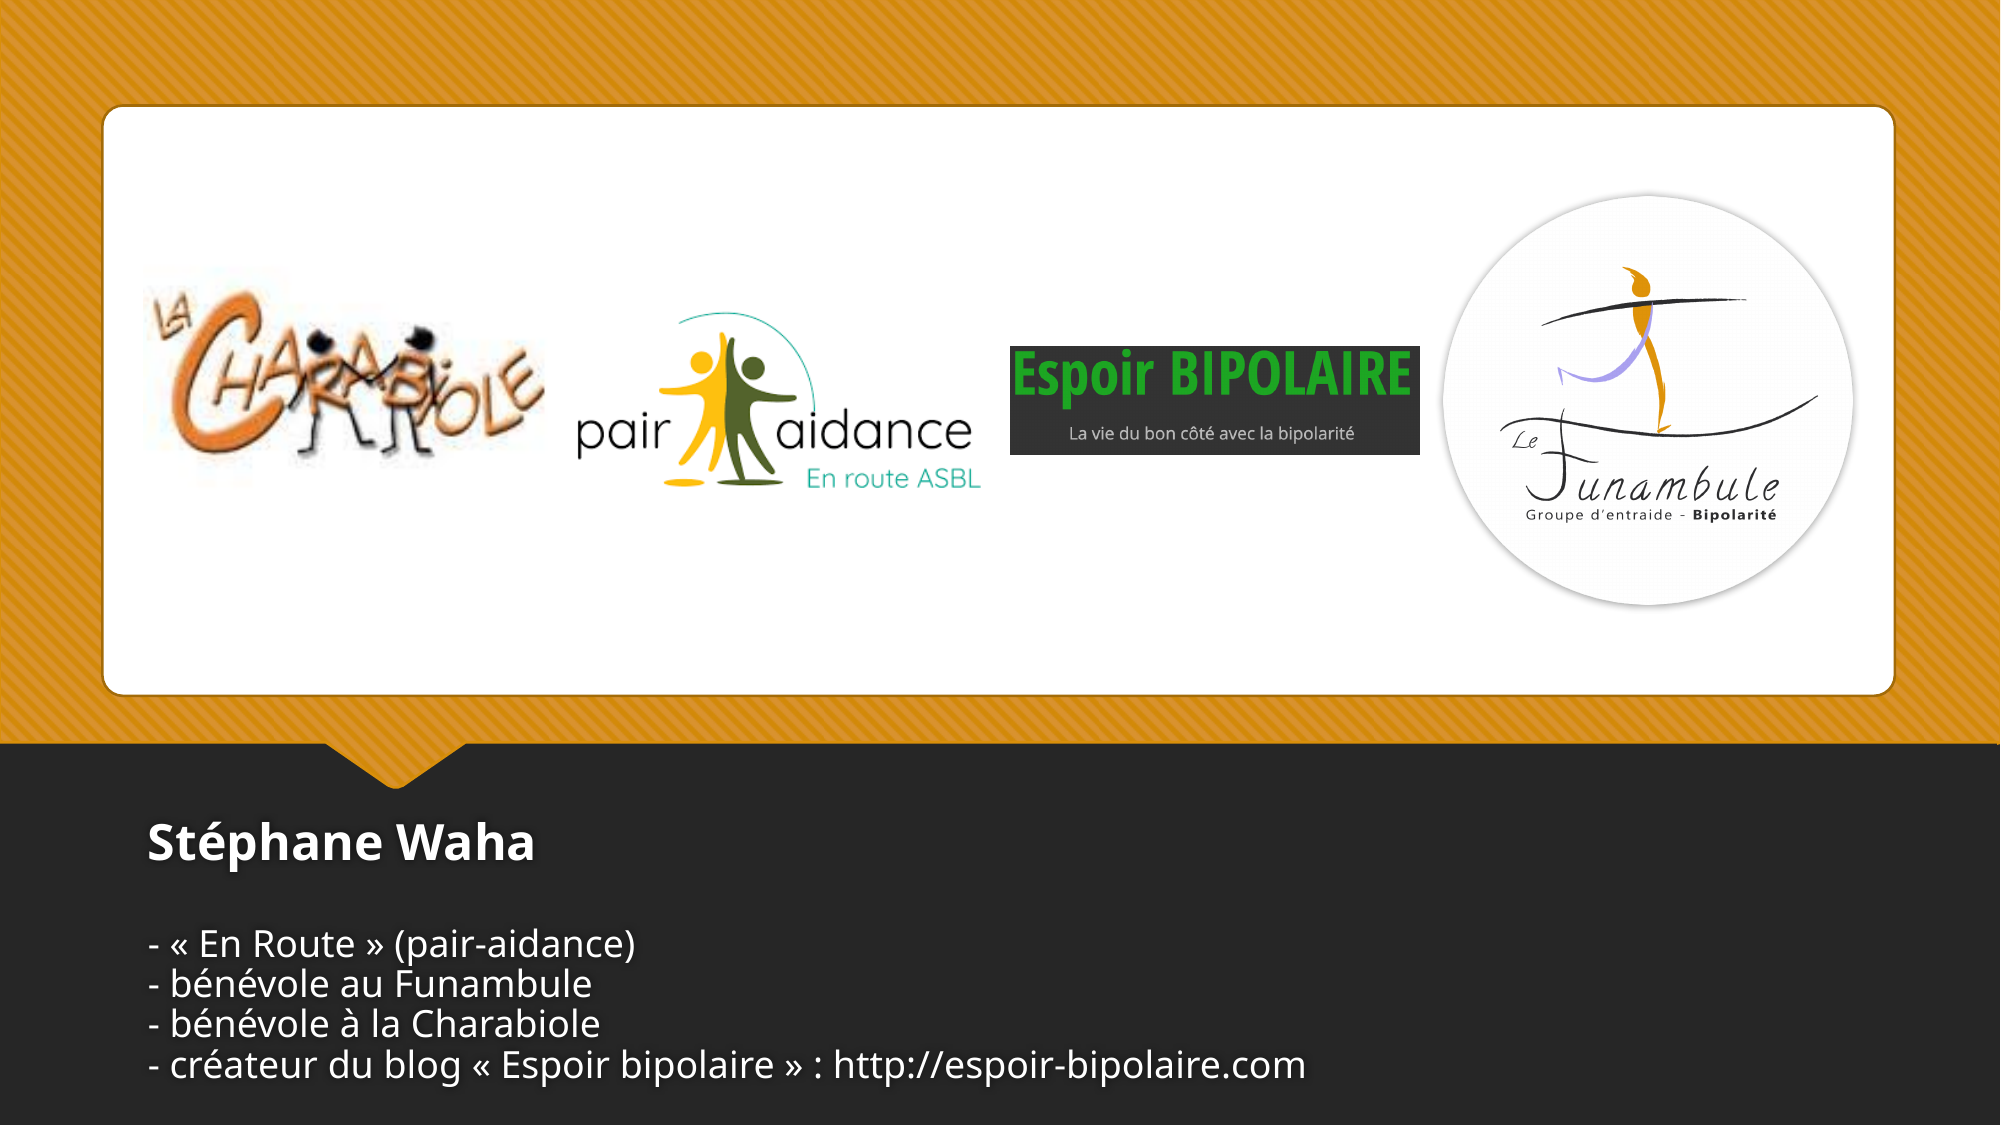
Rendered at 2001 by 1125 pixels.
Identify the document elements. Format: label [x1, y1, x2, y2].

list [1443, 196, 1853, 606]
picture [1009, 346, 1420, 456]
text_box [0, 0, 2000, 742]
text_box [0, 742, 2000, 1125]
picture [143, 195, 554, 606]
picture [576, 307, 987, 494]
text_box [101, 104, 1897, 698]
